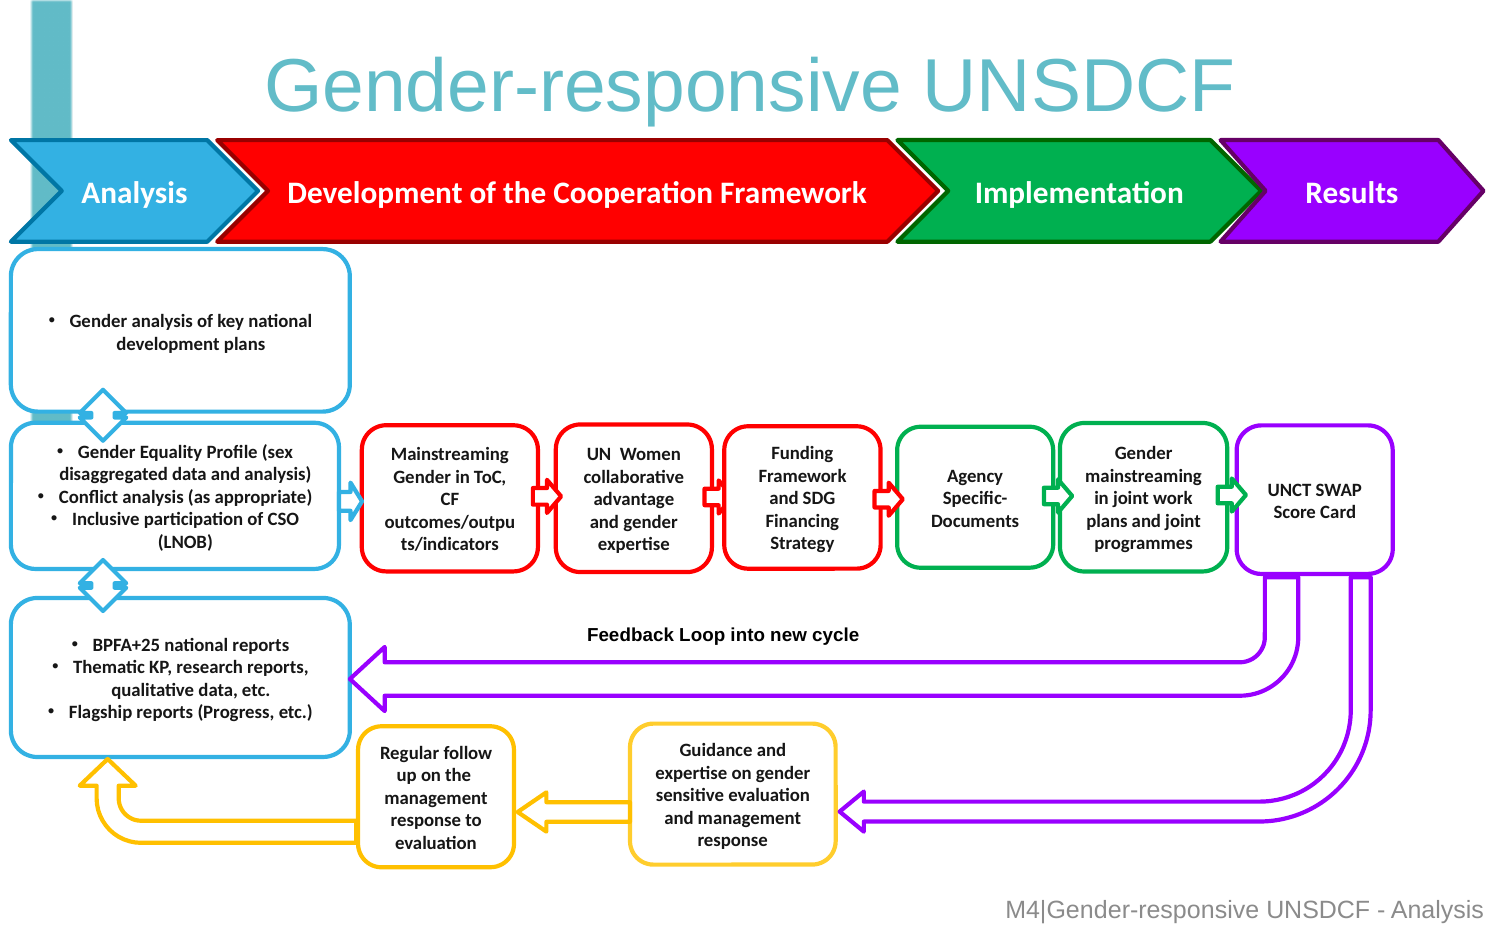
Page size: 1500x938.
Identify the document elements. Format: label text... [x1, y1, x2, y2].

text_box UN Women collaborative advantage and gender expertise [555, 424, 712, 573]
text_box [839, 577, 1371, 832]
text_box Regular follow up on the management response to evaluation [358, 726, 515, 868]
text_box Gender Equality Profile (sex disaggregated data and analysis) Conflict analysis (as appropriate) Inclusive participation of CSO (LNOB) [10, 422, 339, 569]
text_box Agency Specific-Documents [897, 426, 1054, 568]
text_box Analysis [10, 140, 259, 242]
text_box Guidance and expertise on gender sensitive evaluation and management response [630, 723, 836, 865]
text_box [874, 482, 903, 516]
text_box [79, 560, 127, 611]
text_box Funding Framework and SDG Financing Strategy [724, 426, 881, 569]
text_box [79, 389, 127, 441]
text_box [517, 792, 631, 832]
text_box Gender mainstreaming in joint work plans and joint programmes [1059, 422, 1228, 572]
text_box [1043, 479, 1073, 513]
text_box UNCT SWAP Score Card [1236, 425, 1393, 574]
footer M4|Gender-responsive UNSDCF - Analysis [542, 877, 1500, 938]
text_box [338, 482, 363, 521]
text_box [79, 759, 357, 843]
text_box [1217, 478, 1246, 512]
text_box Gender analysis of key national development plans [10, 249, 350, 412]
text_box Implementation [897, 161, 1262, 242]
text_box Feedback Loop into new cycle [572, 615, 879, 653]
text_box Mainstreaming Gender in ToC, CF outcomes/outputs/indicators [361, 425, 538, 572]
text_box BPFA+25 national reports Thematic KP, research reports, qualitative data, etc. Flagship reports (Progress, etc.) [10, 597, 350, 758]
text_box [532, 479, 562, 513]
text_box Results [1220, 140, 1484, 242]
text_box [704, 480, 724, 514]
text_box [349, 577, 1299, 712]
title Gender-responsive UNSDCF [75, 3, 1425, 161]
text_box Development of the Cooperation Framework [217, 161, 939, 242]
